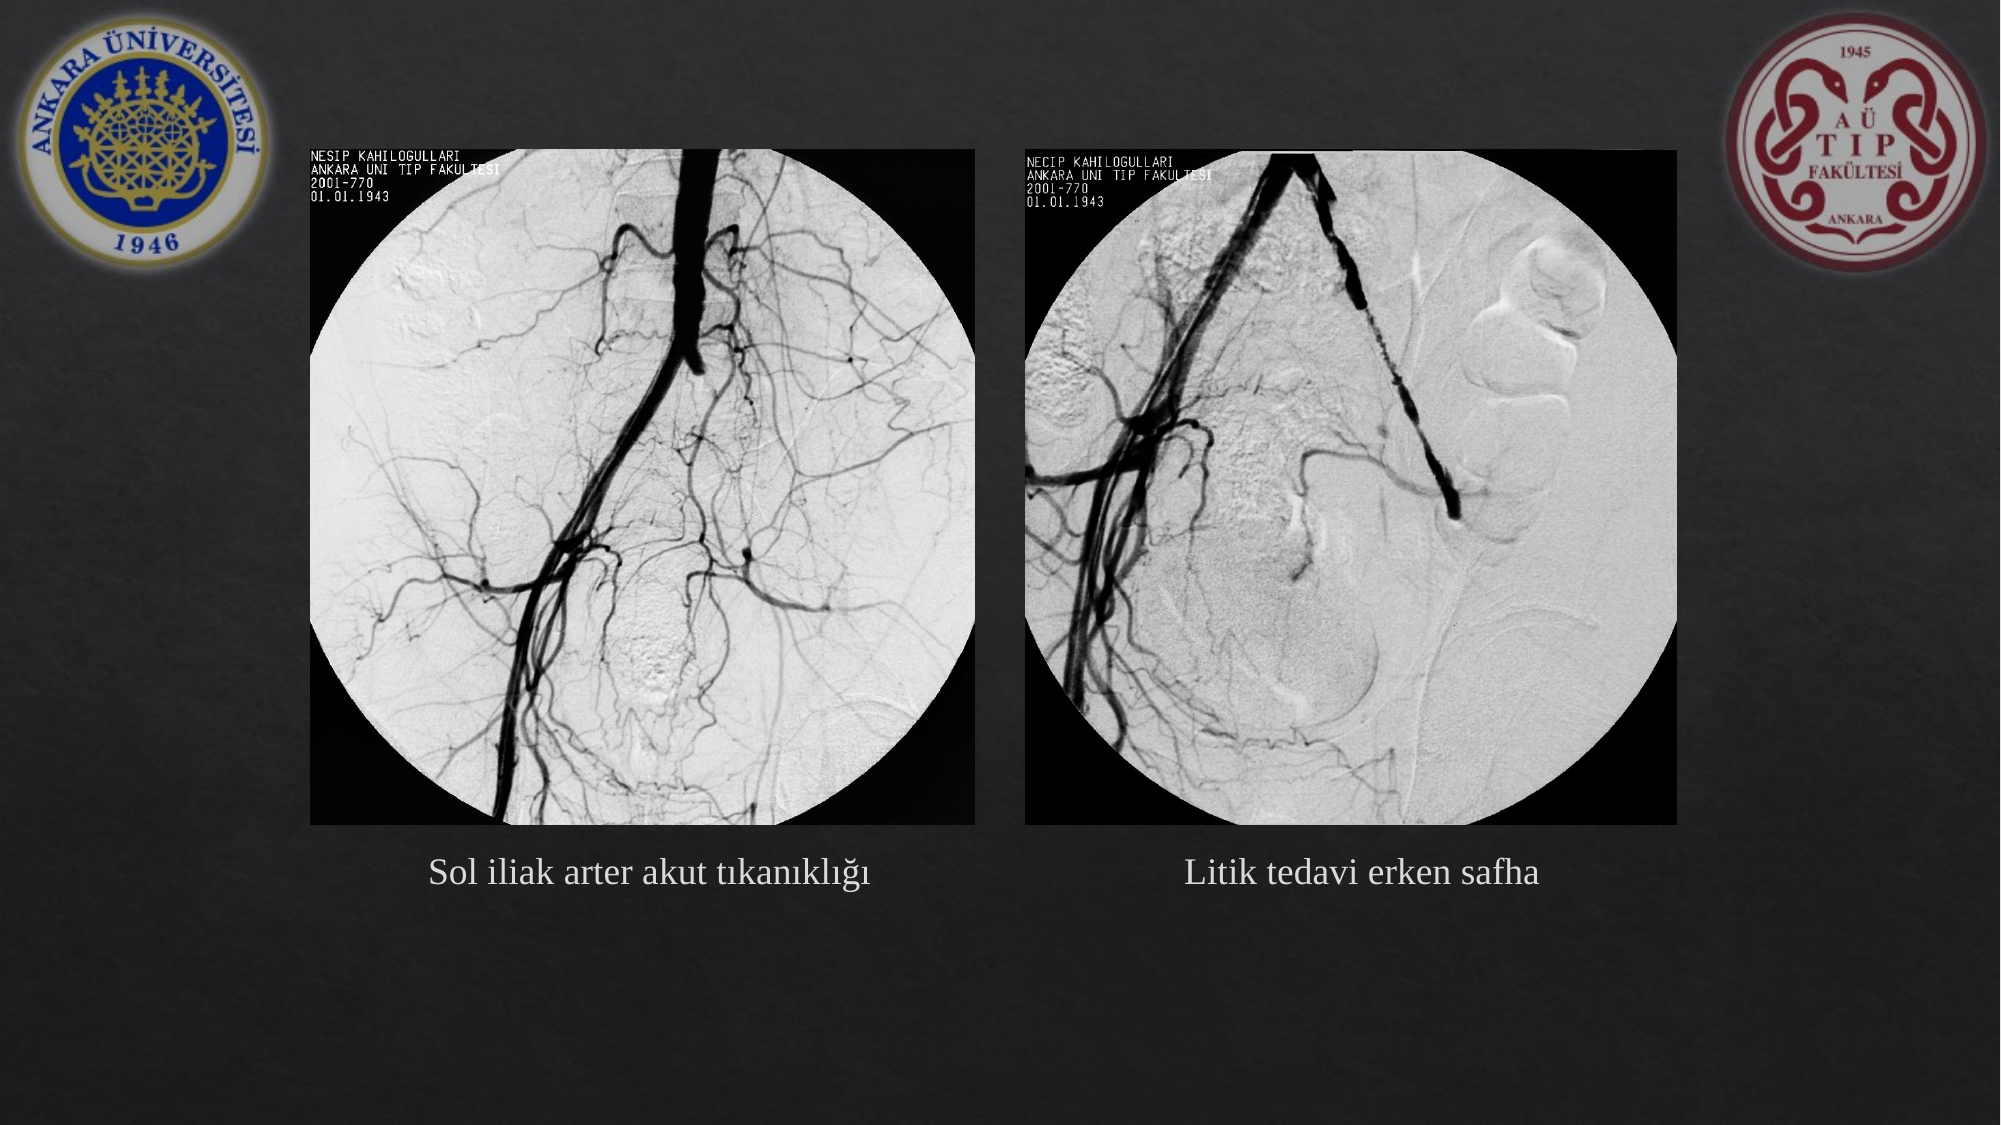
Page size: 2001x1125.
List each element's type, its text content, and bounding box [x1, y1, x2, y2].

text_box Sol iliak arter akut tıkanıklığı [387, 839, 913, 900]
picture [0, 0, 2001, 1125]
text_box Litik tedavi erken safha [1137, 839, 1588, 900]
